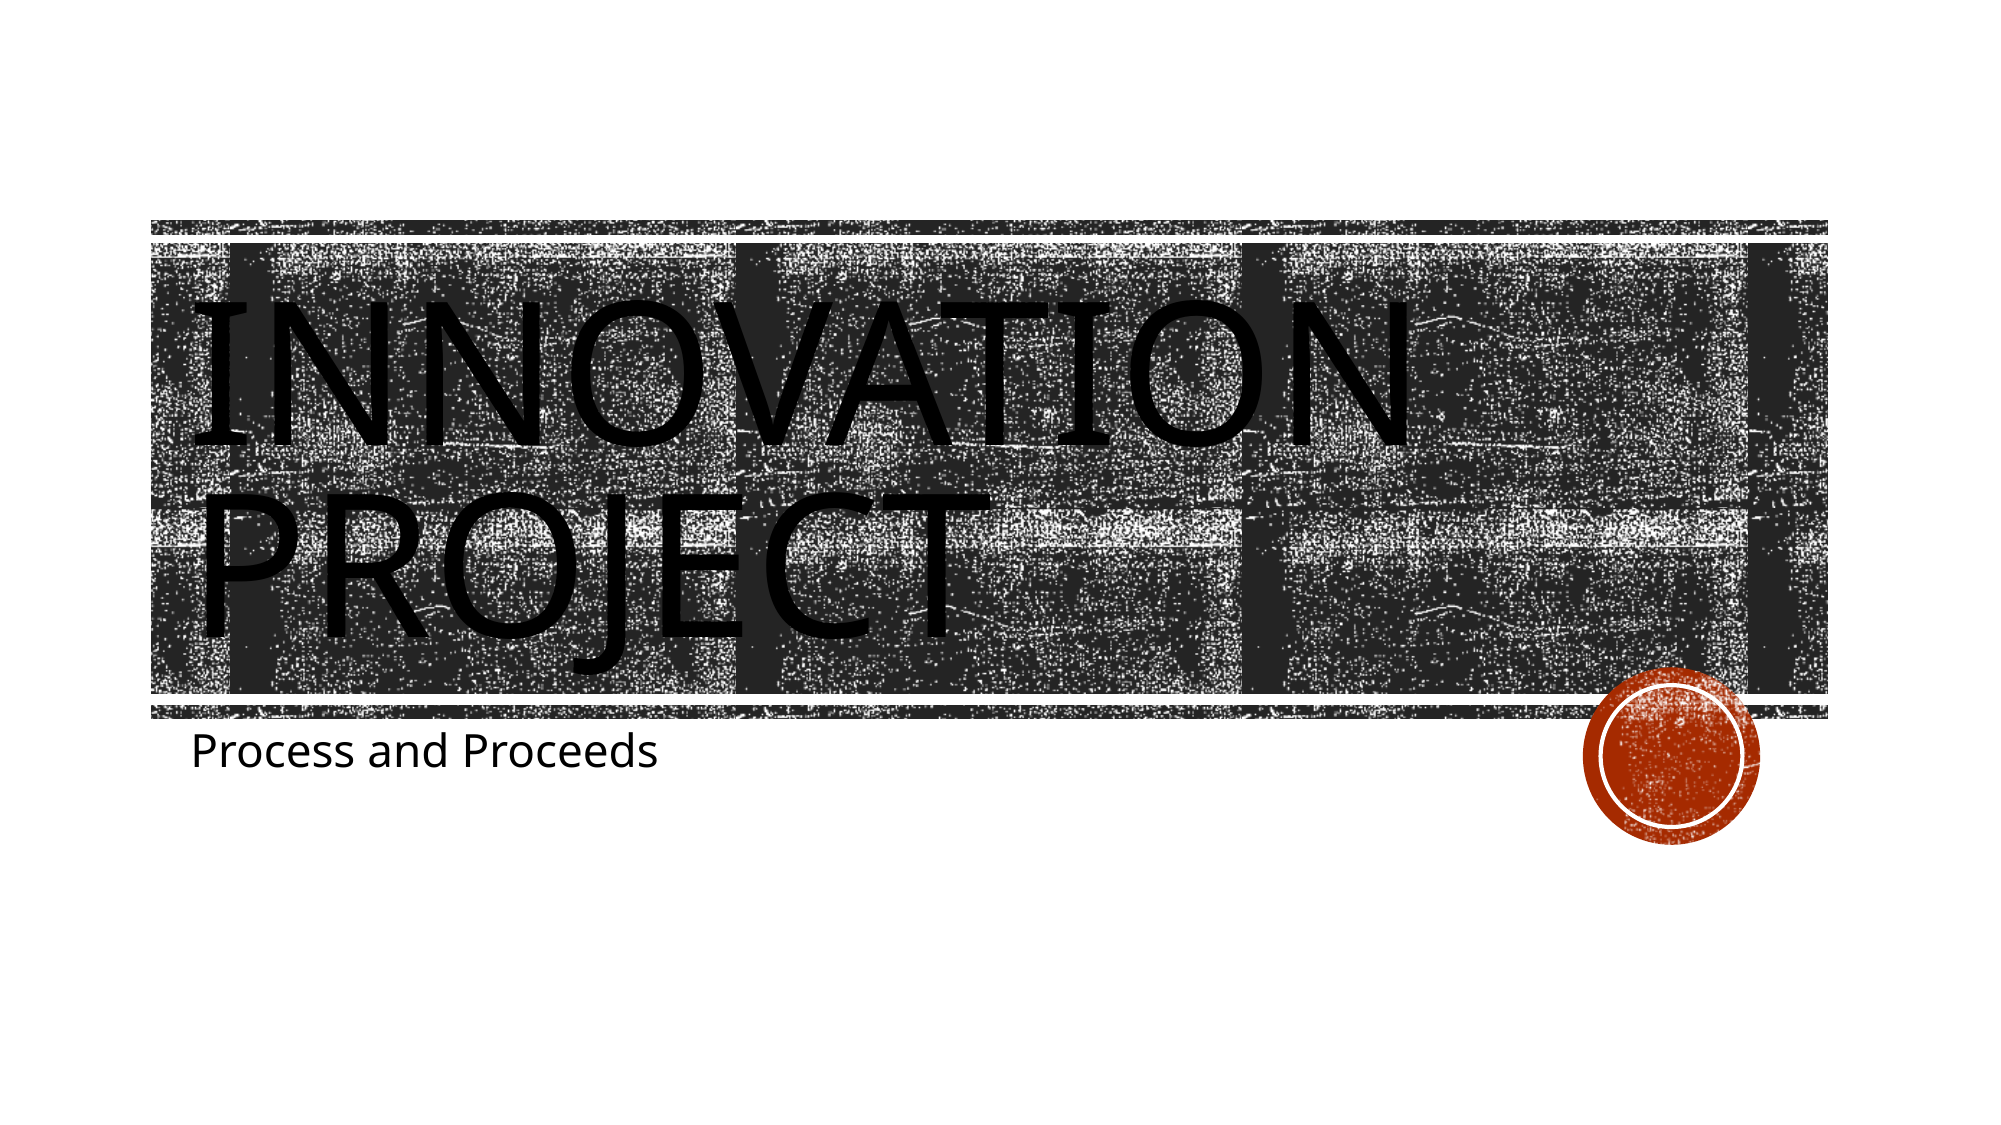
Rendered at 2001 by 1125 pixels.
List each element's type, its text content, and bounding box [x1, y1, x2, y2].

subtitle Process and Proceeds [175, 720, 1470, 896]
title Innovation project [172, 234, 1808, 733]
